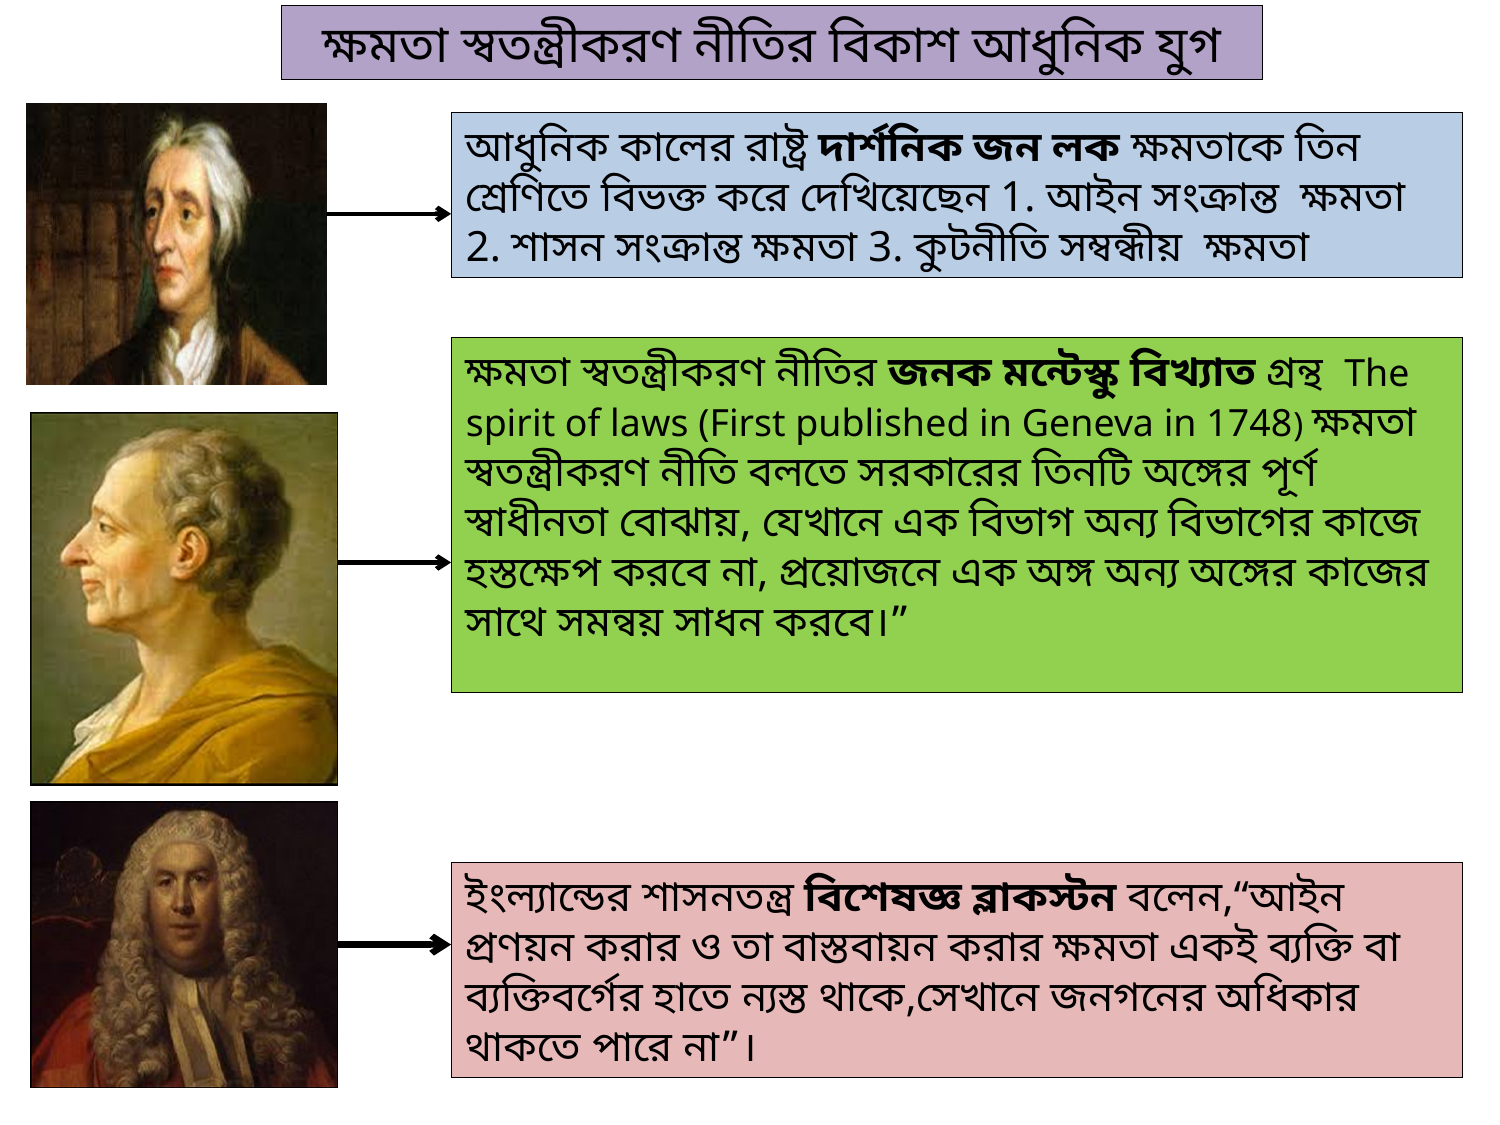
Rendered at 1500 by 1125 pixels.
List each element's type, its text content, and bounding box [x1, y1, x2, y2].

text_box আধুনিক কালের রাষ্ট্র দার্শনিক জন লক ক্ষমতাকে তিন শ্রেণিতে বিভক্ত করে দেখিয়েছেন 1. আইন সংক্রান্ত ক্ষমতা 2. শাসন সংক্রান্ত ক্ষমতা 3. কুটনীতি সম্বন্ধীয় ক্ষমতা [451, 112, 1463, 278]
text_box ক্ষমতা স্বতন্ত্রীকরণ নীতির বিকাশ আধুনিক যুগ [281, 5, 1263, 80]
text_box ক্ষমতা স্বতন্ত্রীকরণ নীতির জনক মন্টেস্কু বিখ্যাত গ্রন্থ The spirit of laws (First published in Geneva in 1748) ক্ষমতা স্বতন্ত্রীকরণ নীতি বলতে সরকারের তিনটি অঙ্গের পূর্ণ স্বাধীনতা বোঝায়, যেখানে এক বিভাগ অন্য বিভাগের কাজে হস্তক্ষেপ করবে না, প্রয়োজনে এক অঙ্গ অন্য অঙ্গের কাজের সাথে সমন্বয় সাধন করবে।” [451, 337, 1463, 693]
picture [30, 412, 338, 786]
text_box ইংল্যান্ডের শাসনতন্ত্র বিশেষজ্ঞ ব্লাকস্টন বলেন,“আইন প্রণয়ন করার ও তা বাস্তবায়ন করার ক্ষমতা একই ব্যক্তি বা ব্যক্তিবর্গের হাতে ন্যস্ত থাকে,সেখানে জনগনের অধিকার থাকতে পারে না”। [451, 862, 1463, 1078]
picture [25, 102, 327, 385]
picture [30, 801, 338, 1088]
